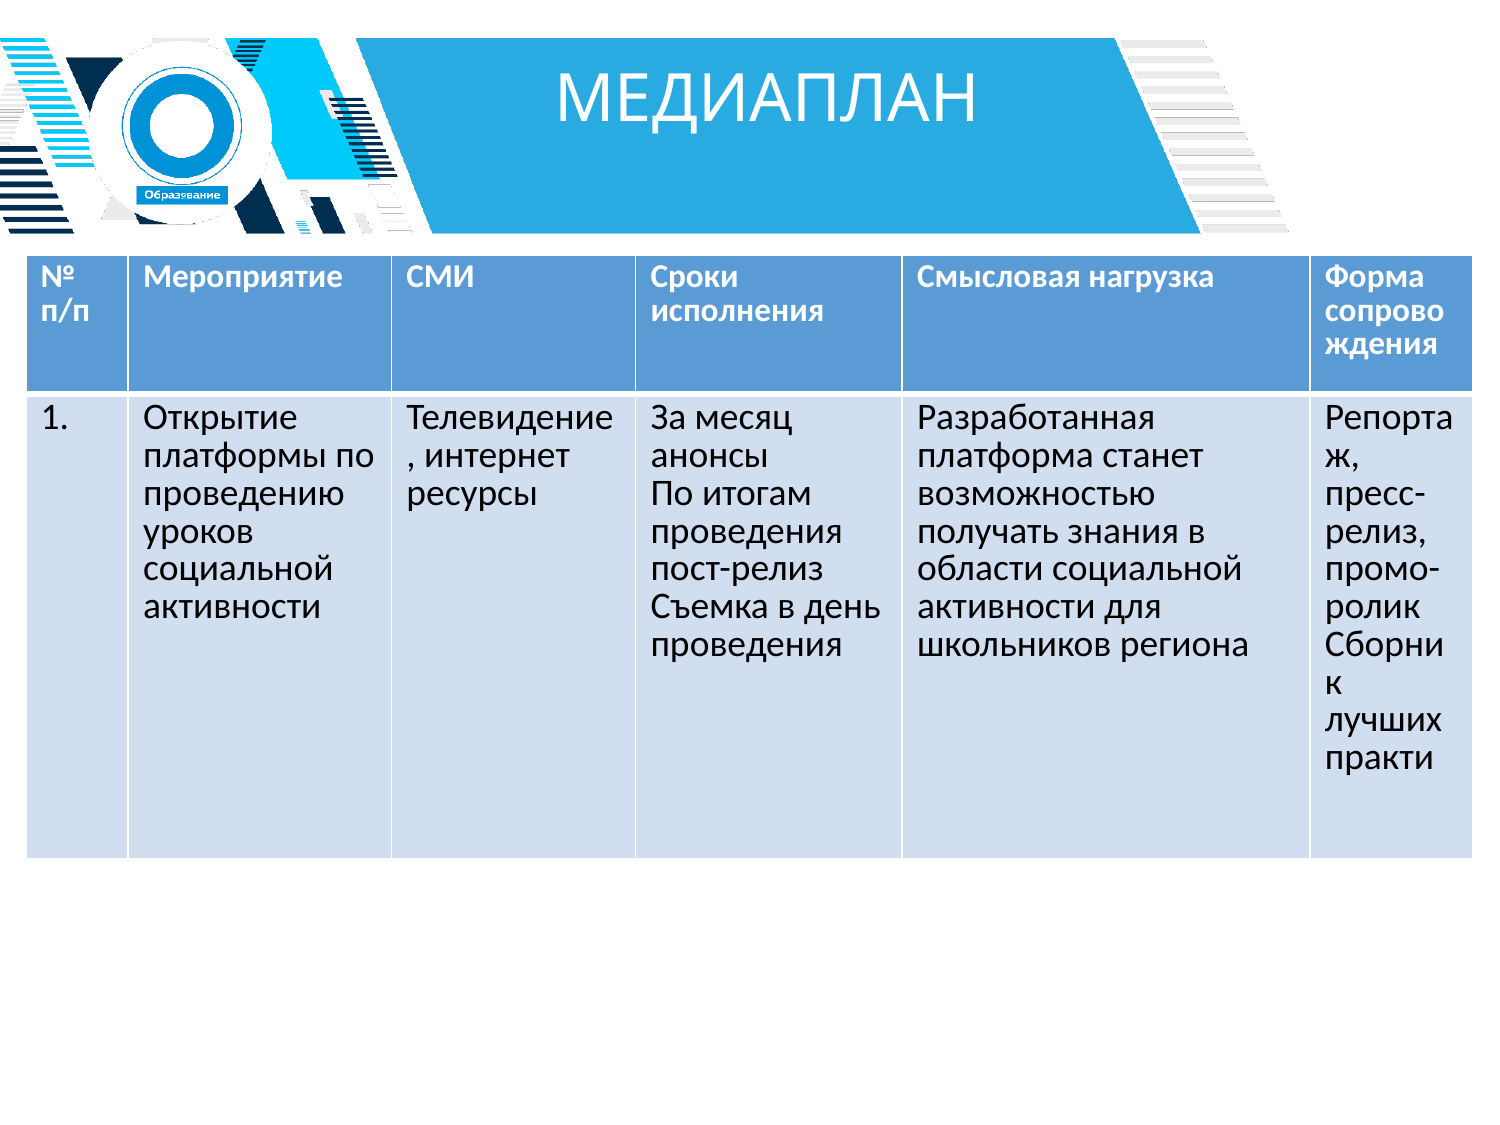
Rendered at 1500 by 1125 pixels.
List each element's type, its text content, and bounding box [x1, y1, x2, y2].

table_cell Открытие платформы по проведению уроков социальной активности [129, 397, 391, 858]
table_header Смысловая нагрузка [903, 256, 1309, 391]
table_header СМИ [392, 256, 635, 391]
table_cell Репортаж, пресс-релиз, промо-ролик Сборник лучших практи [1311, 397, 1472, 858]
table_header Сроки исполнения [636, 256, 901, 391]
table_cell За месяц анонсы По итогам проведения пост-релиз Съемка в день проведения [636, 397, 901, 858]
table_cell 1. [27, 397, 127, 858]
picture [0, 31, 1291, 240]
table_cell Телевидение, интернет ресурсы [392, 397, 635, 858]
table_header Форма сопровождения [1311, 256, 1472, 391]
table_cell Разработанная платформа станет возможностью получать знания в области социальной активности для школьников региона [903, 397, 1309, 858]
table_header № п/п [27, 256, 127, 391]
table_header Мероприятие [129, 256, 391, 391]
